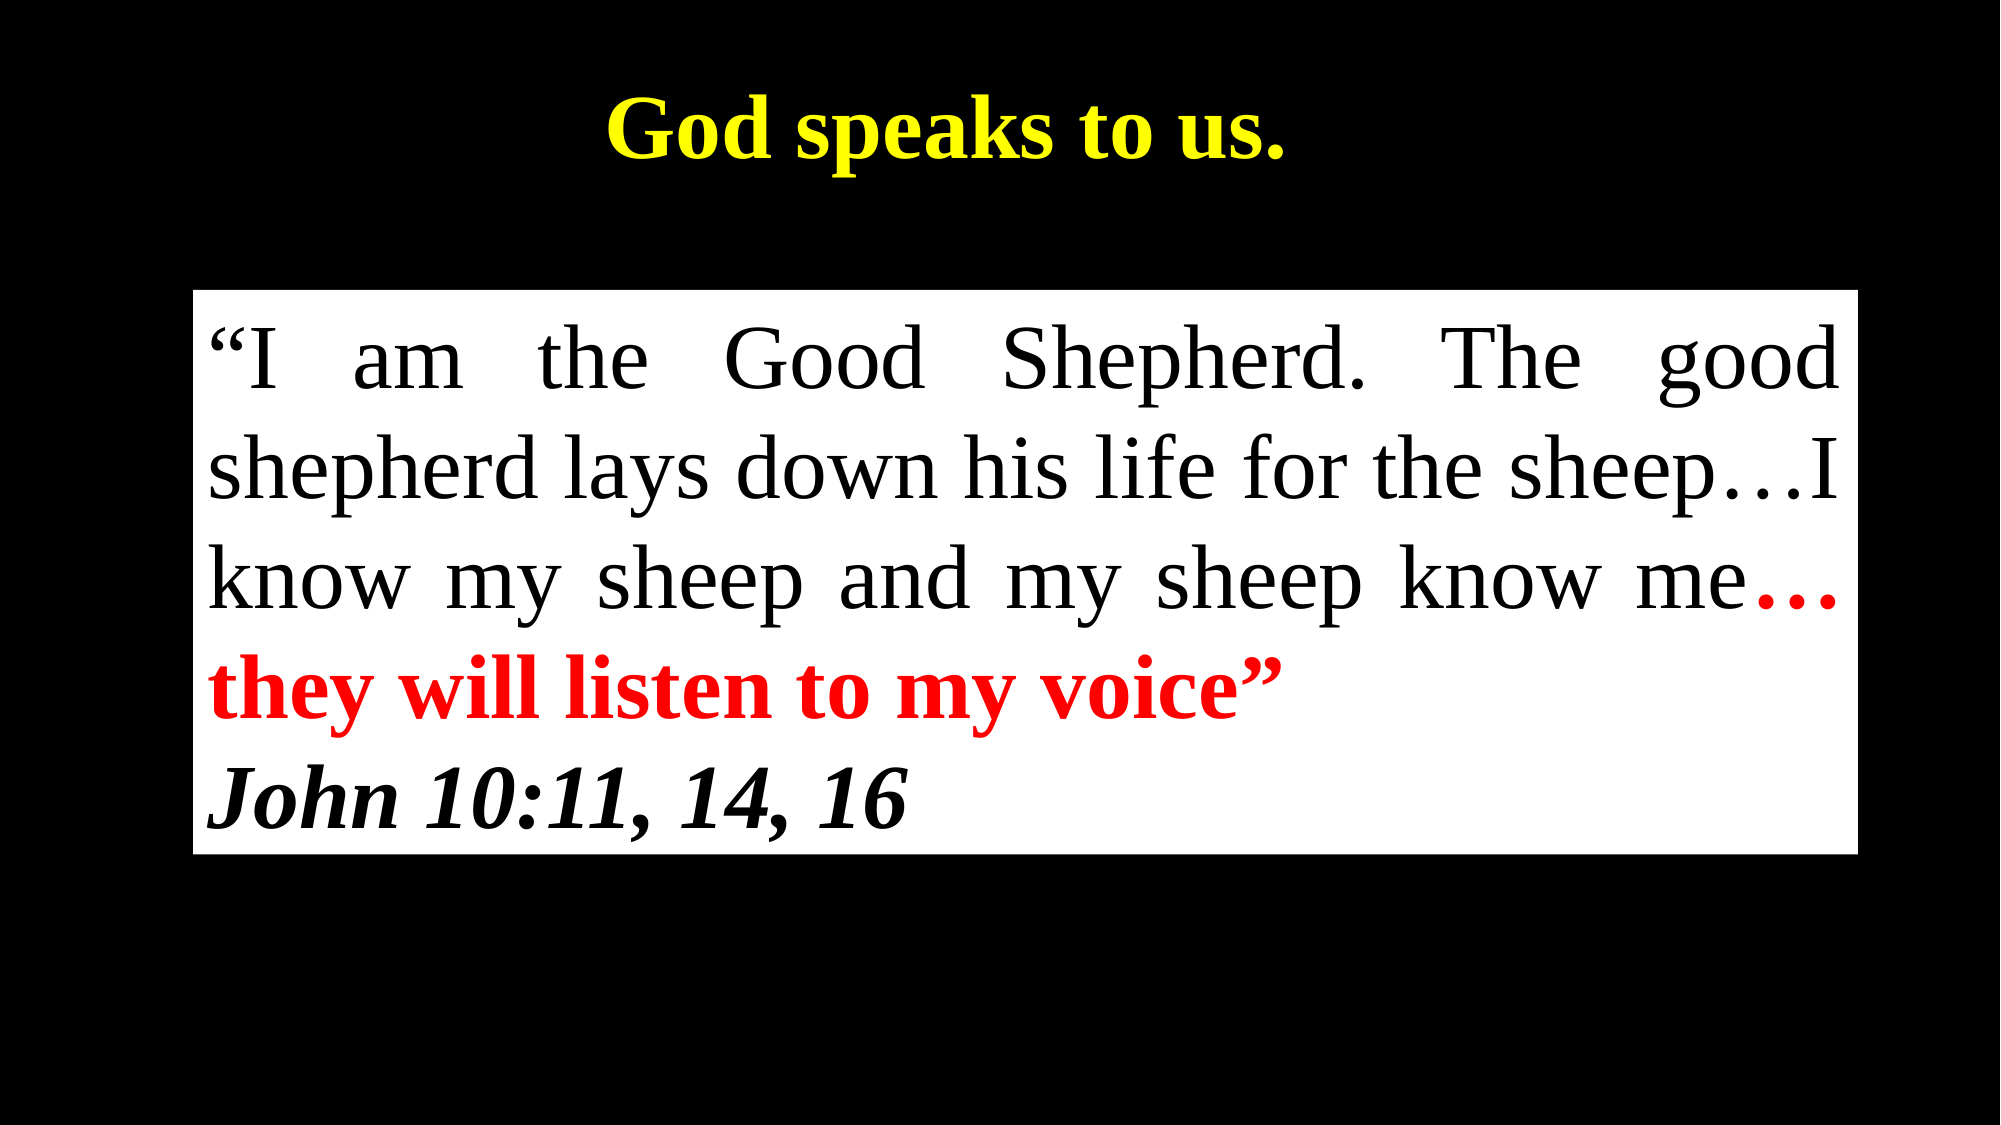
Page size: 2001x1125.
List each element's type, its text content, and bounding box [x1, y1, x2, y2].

text_box God speaks to us. [590, 59, 1304, 185]
text_box “I am the Good Shepherd. The good shepherd lays down his life for the sheep…I know my sheep and my sheep know me…they will listen to my voice” John 10:11, 14, 16 [193, 289, 1858, 855]
